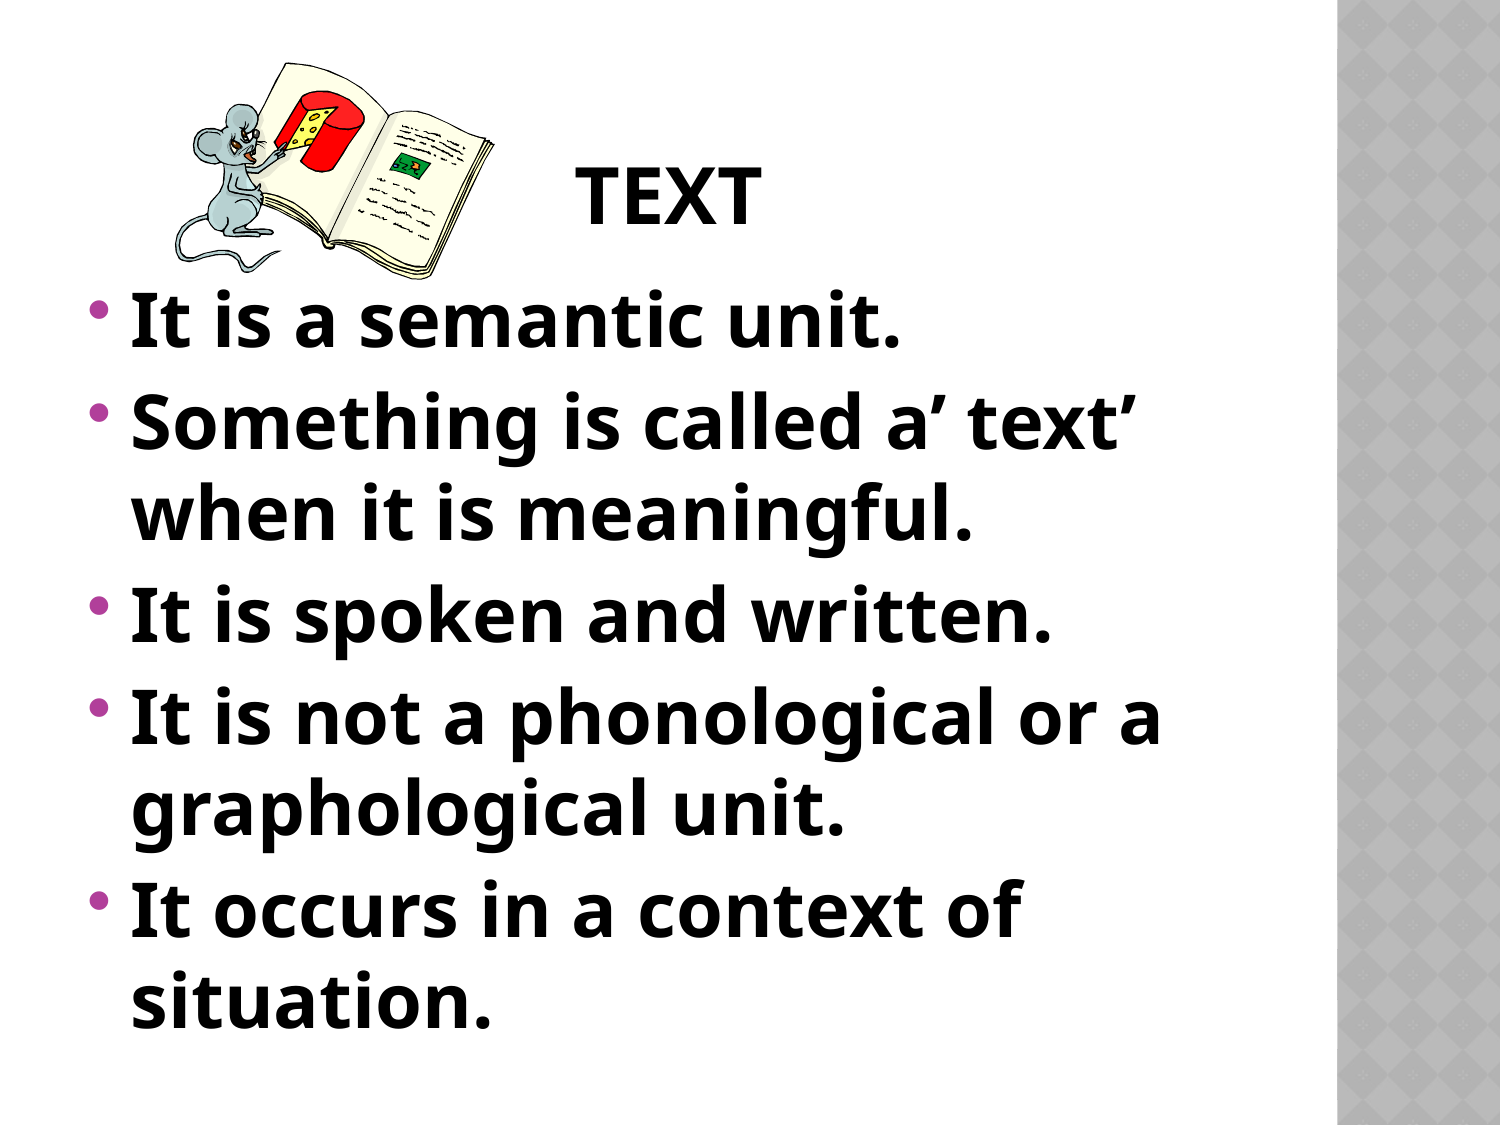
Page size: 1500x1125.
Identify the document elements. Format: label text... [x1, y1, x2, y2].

list It is a semantic unit. Something is called a’ text’ when it is meaningful. It is spoken and written. It is not a phonological or a graphological unit. It occurs in a context of situation. [75, 264, 1263, 1059]
title Text [75, 52, 1263, 240]
picture [174, 61, 496, 281]
